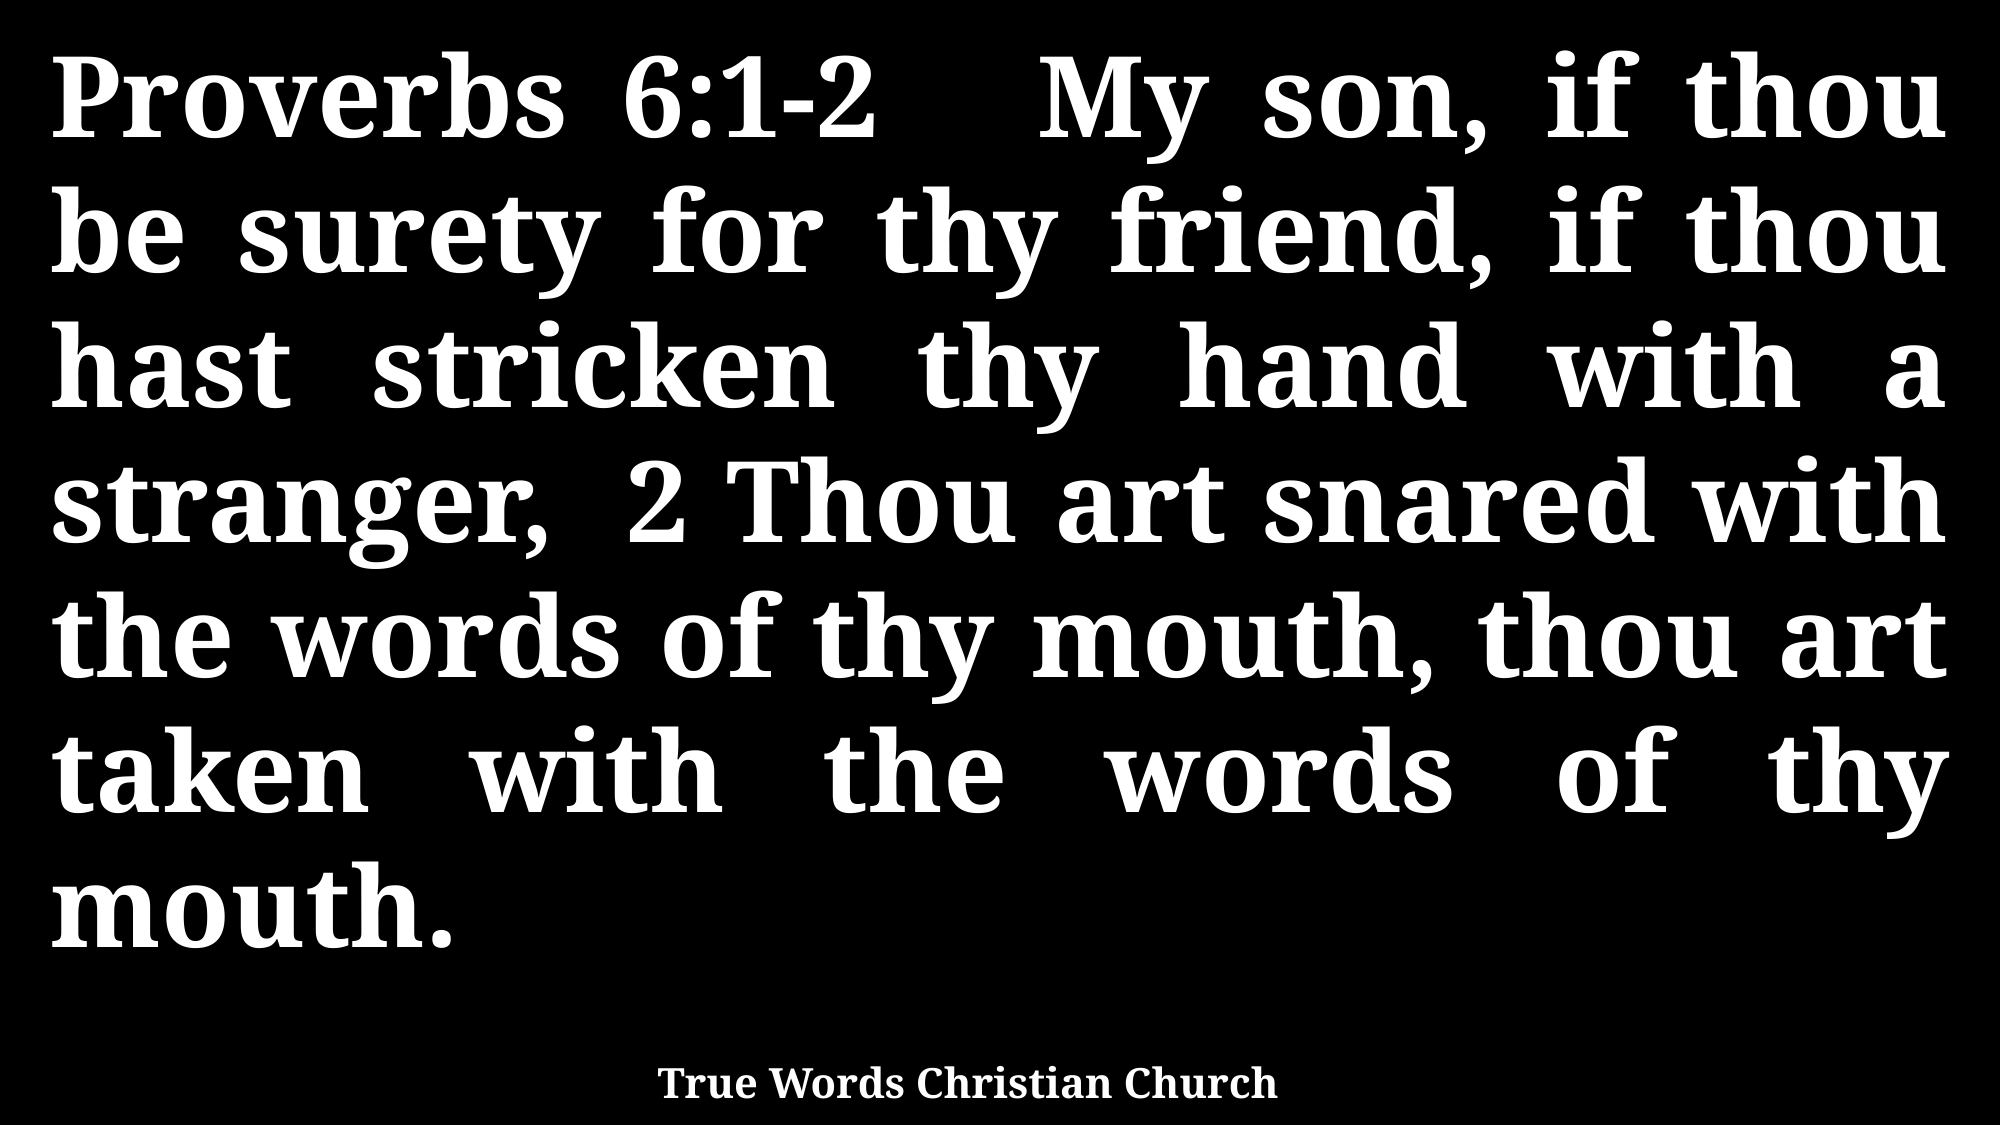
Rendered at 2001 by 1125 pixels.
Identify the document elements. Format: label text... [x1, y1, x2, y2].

text_box Proverbs 6:1-2 My son, if thou be surety for thy friend, if thou hast stricken thy hand with a stranger, 2 Thou art snared with the words of thy mouth, thou art taken with the words of thy mouth. [35, 17, 1965, 977]
text_box True Words Christian Church [642, 1049, 1294, 1114]
